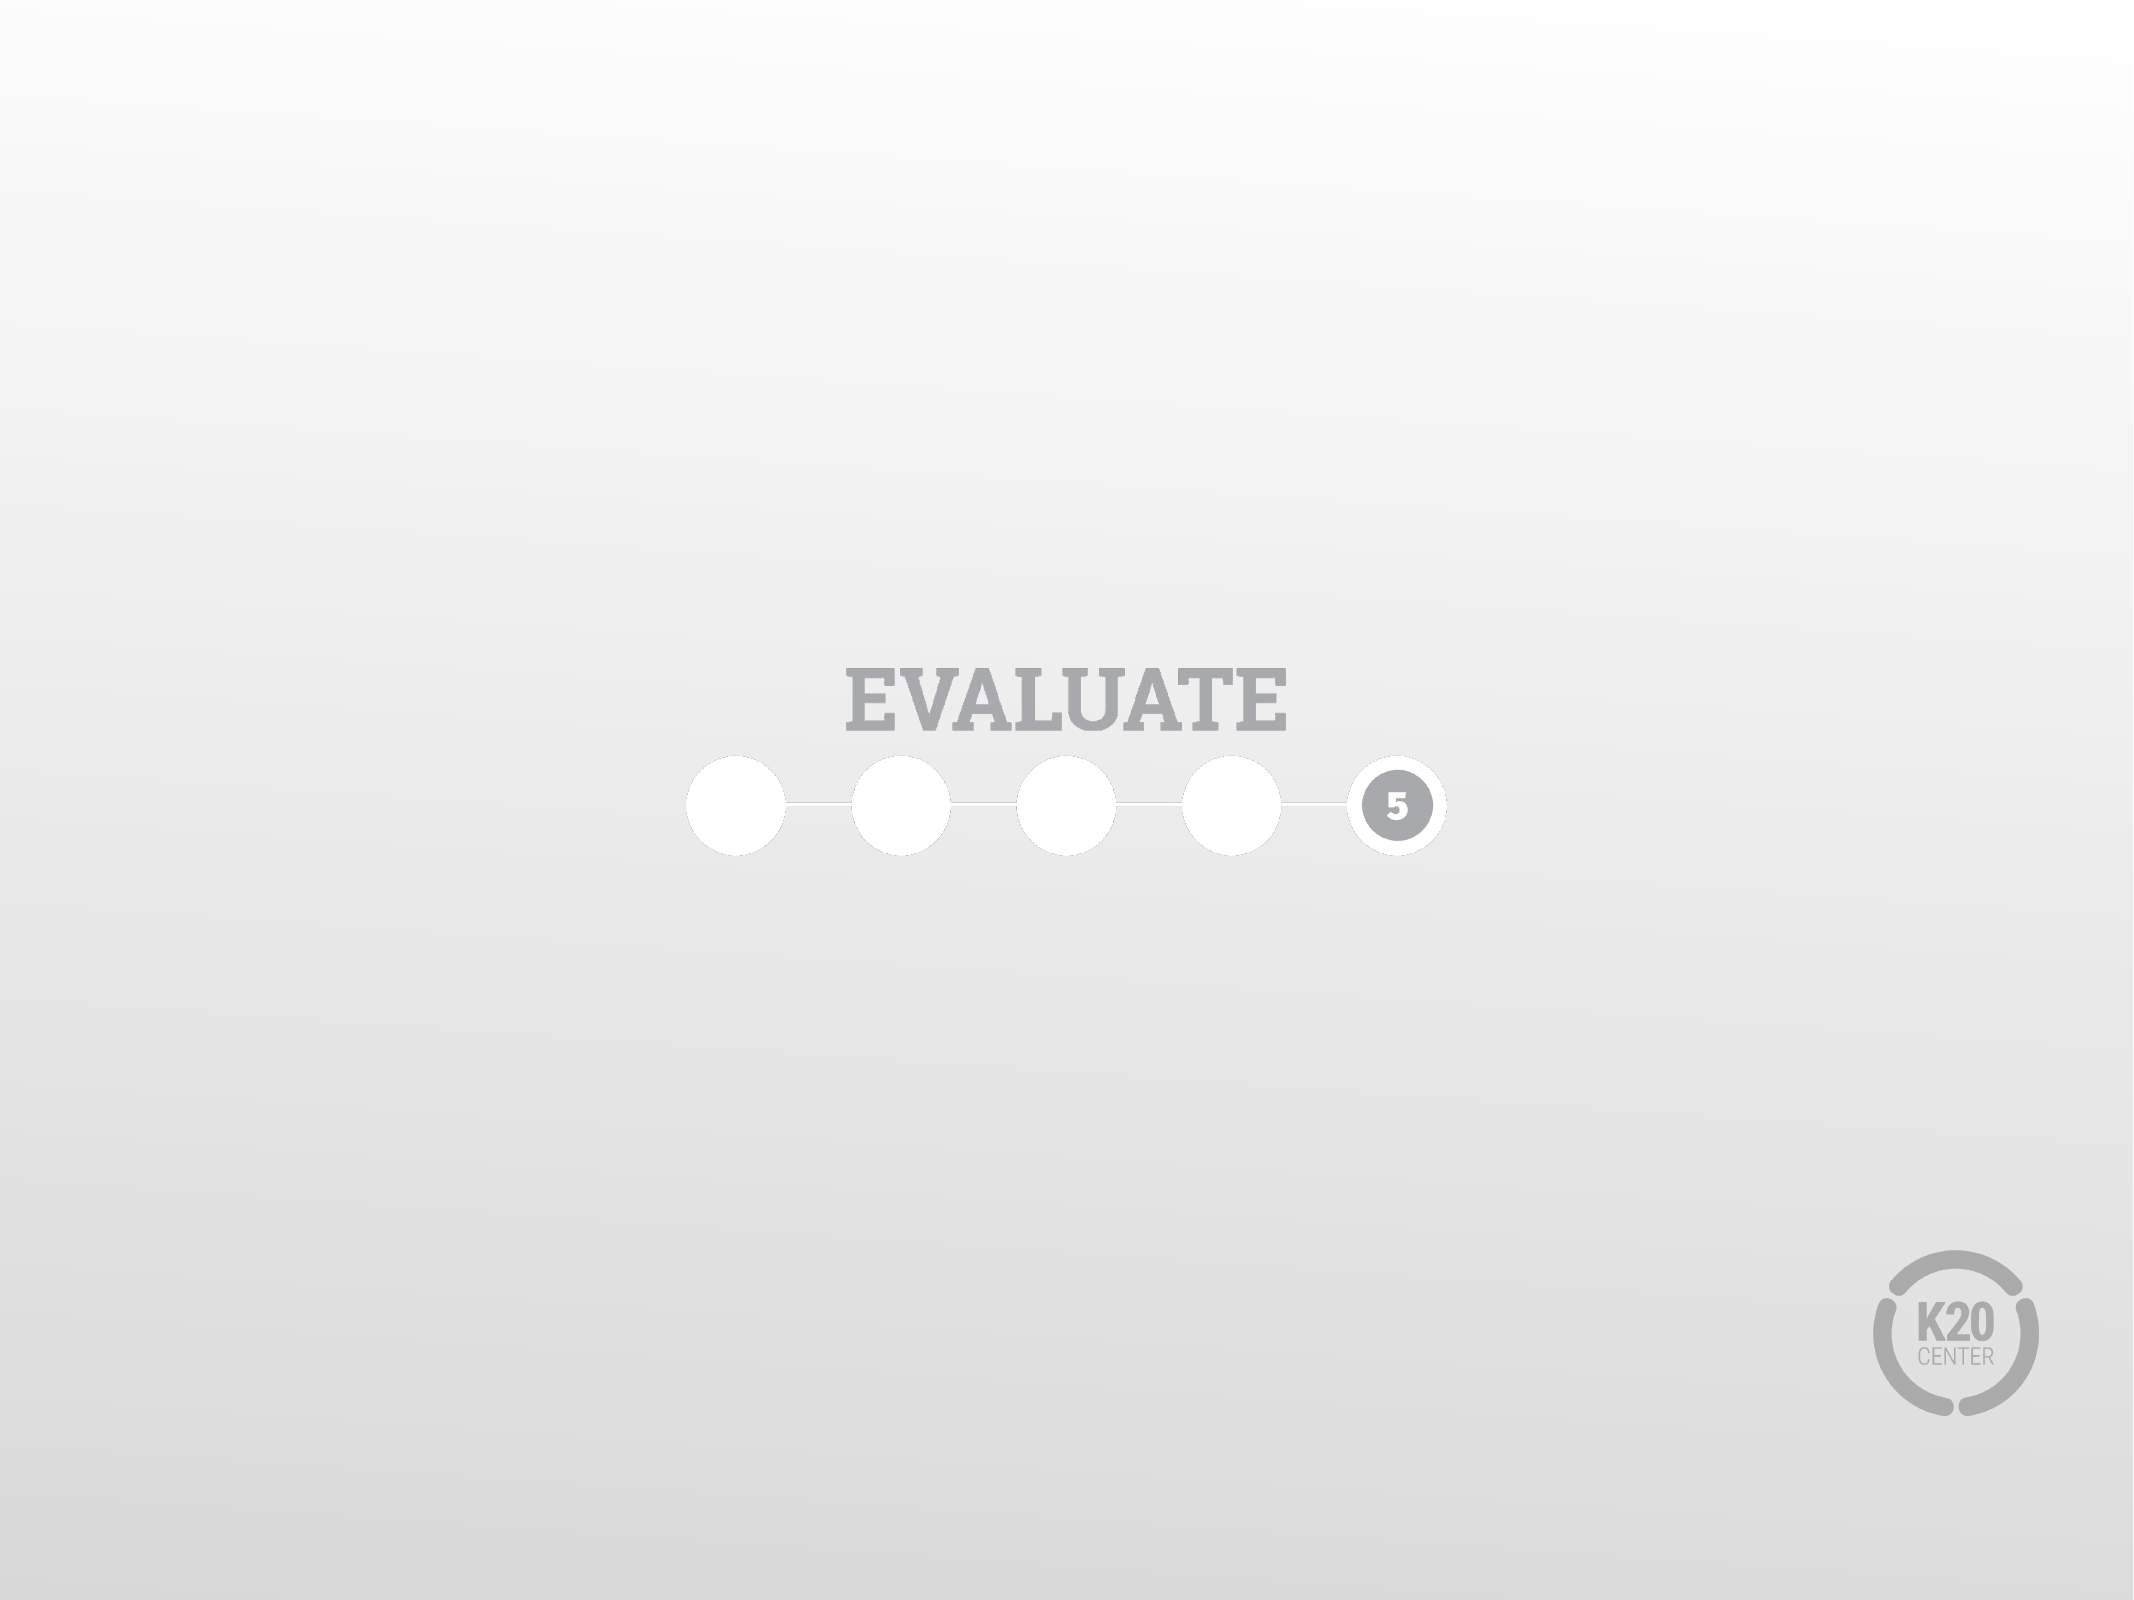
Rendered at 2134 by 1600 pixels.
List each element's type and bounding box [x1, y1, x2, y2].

picture [1849, 1226, 2063, 1440]
picture [446, 529, 1687, 1071]
